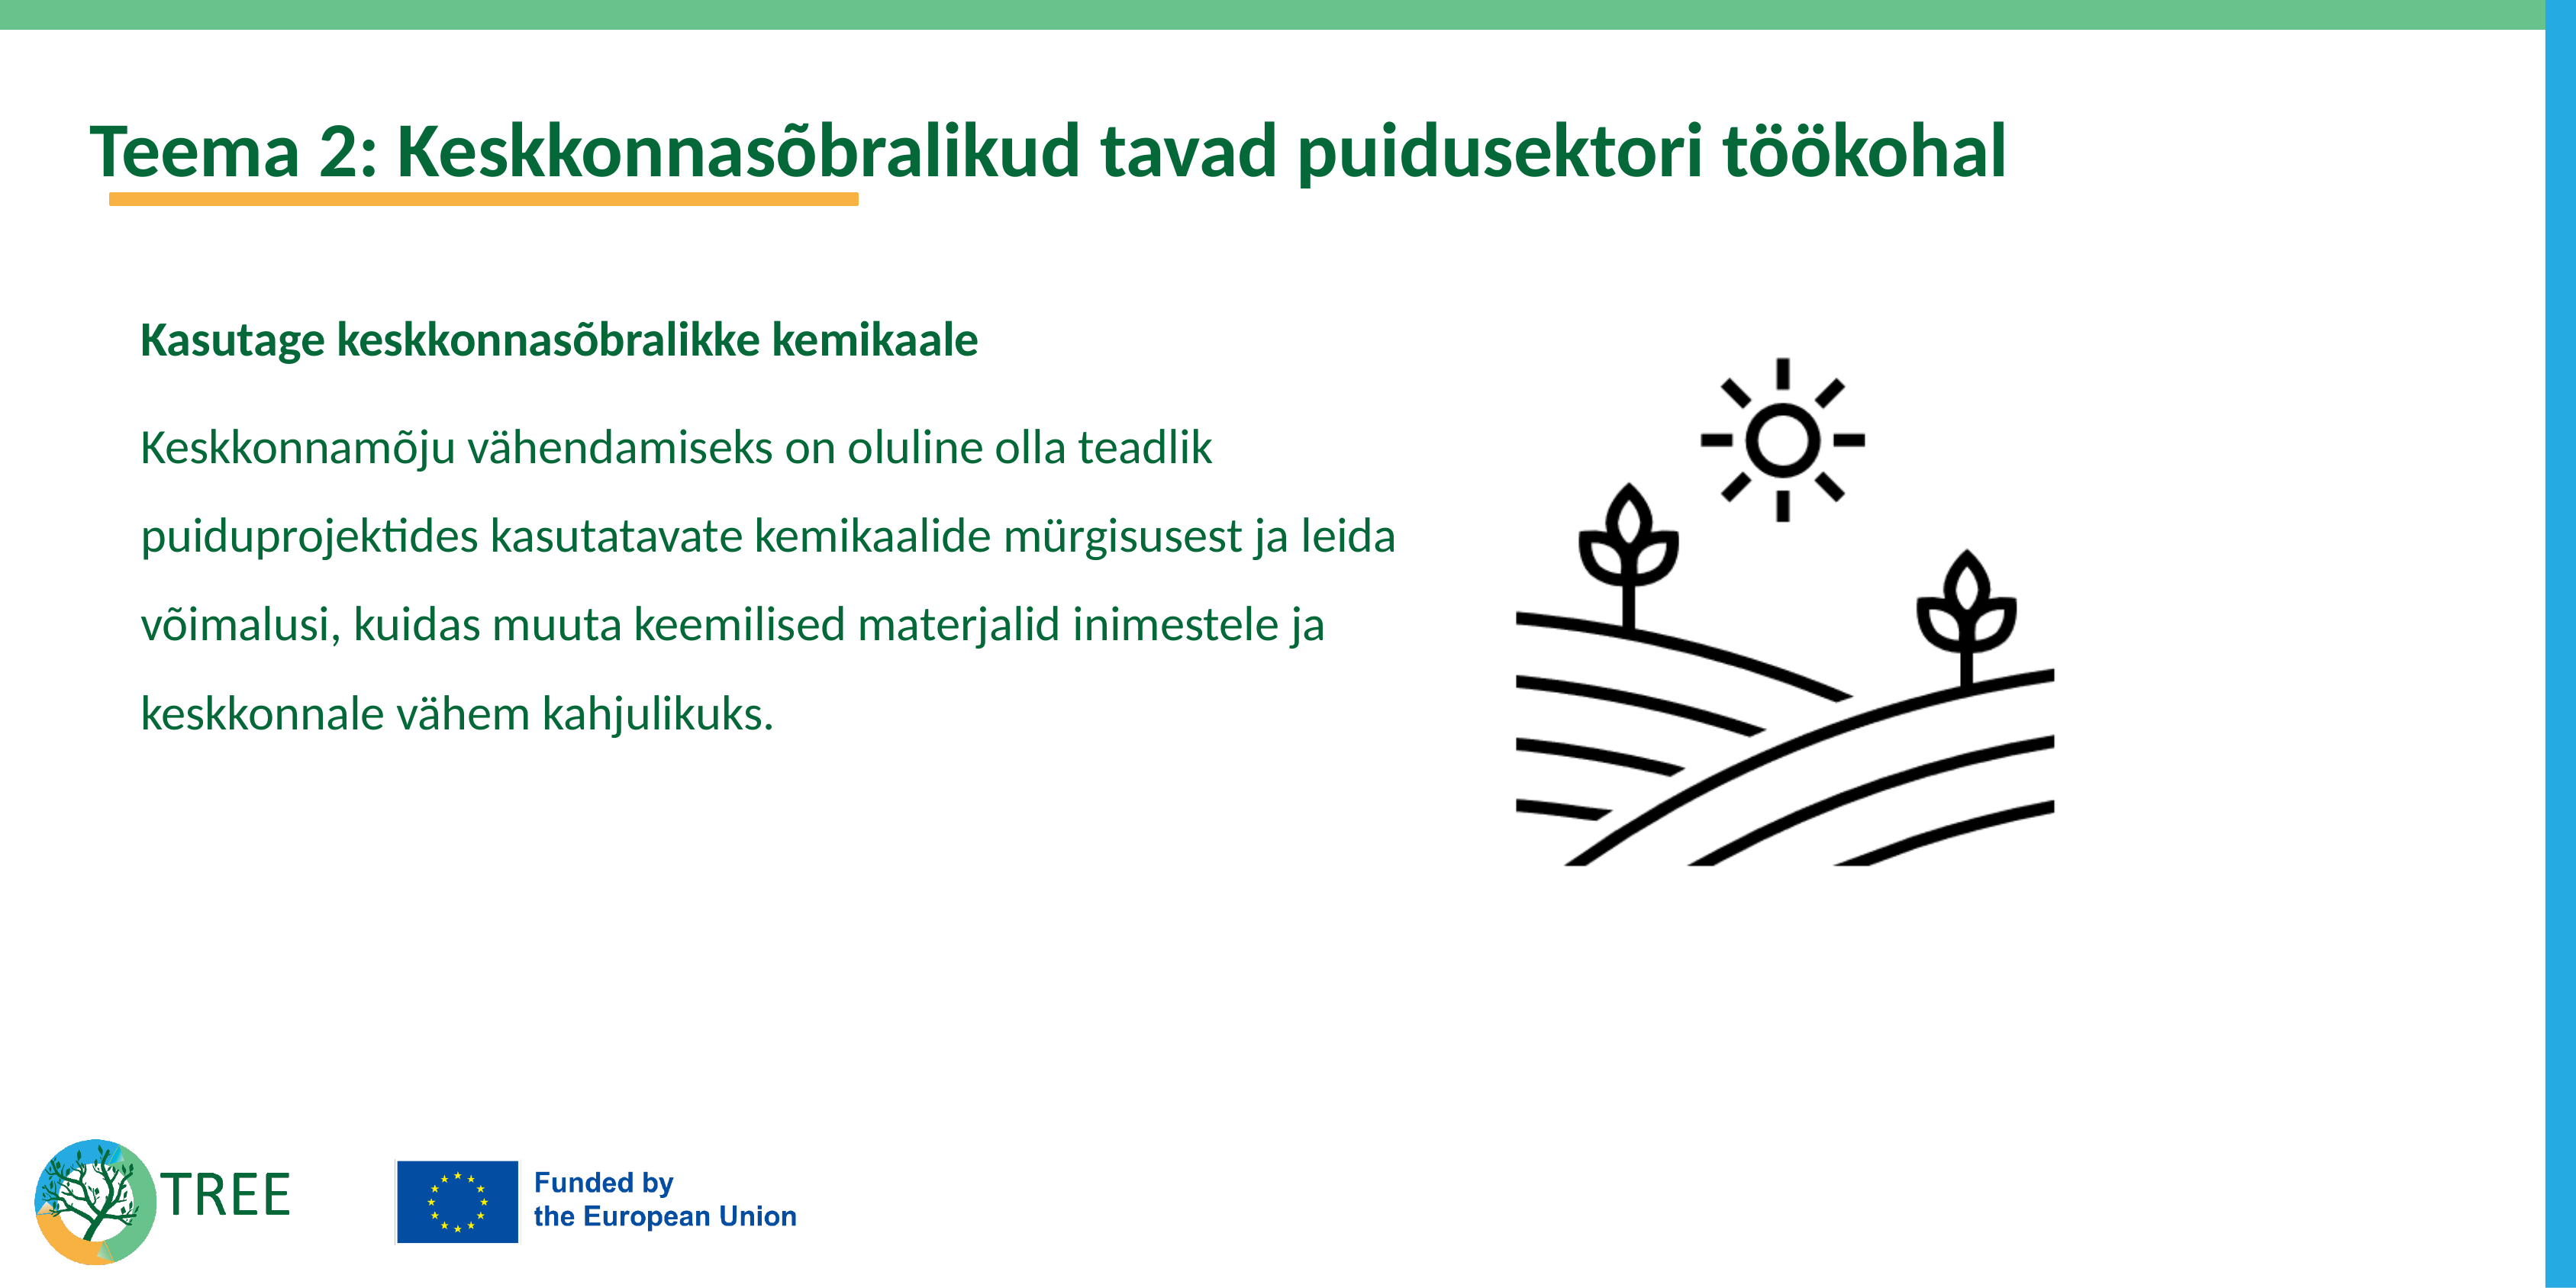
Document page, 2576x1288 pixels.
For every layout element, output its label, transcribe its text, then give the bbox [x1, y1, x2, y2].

text_box [2545, 0, 2576, 1288]
text_box [110, 201, 858, 205]
text_box [0, 0, 2545, 29]
picture [1485, 316, 2086, 917]
text_box Kasutage keskkonnasõbralikke kemikaale Keskkonnamõju vähendamiseks on oluline olla teadlik puiduprojektides kasutatavate kemikaalide mürgisusest ja leida võimalusi, kuidas muuta keemilised materjalid inimestele ja keskkonnale vähem kahjulikuks. [121, 267, 1432, 749]
picture [34, 1139, 289, 1265]
text_box Teema 2: Keskkonnasõbralikud tavad puidusektori töökohal [71, 89, 2180, 201]
picture [392, 1156, 827, 1248]
